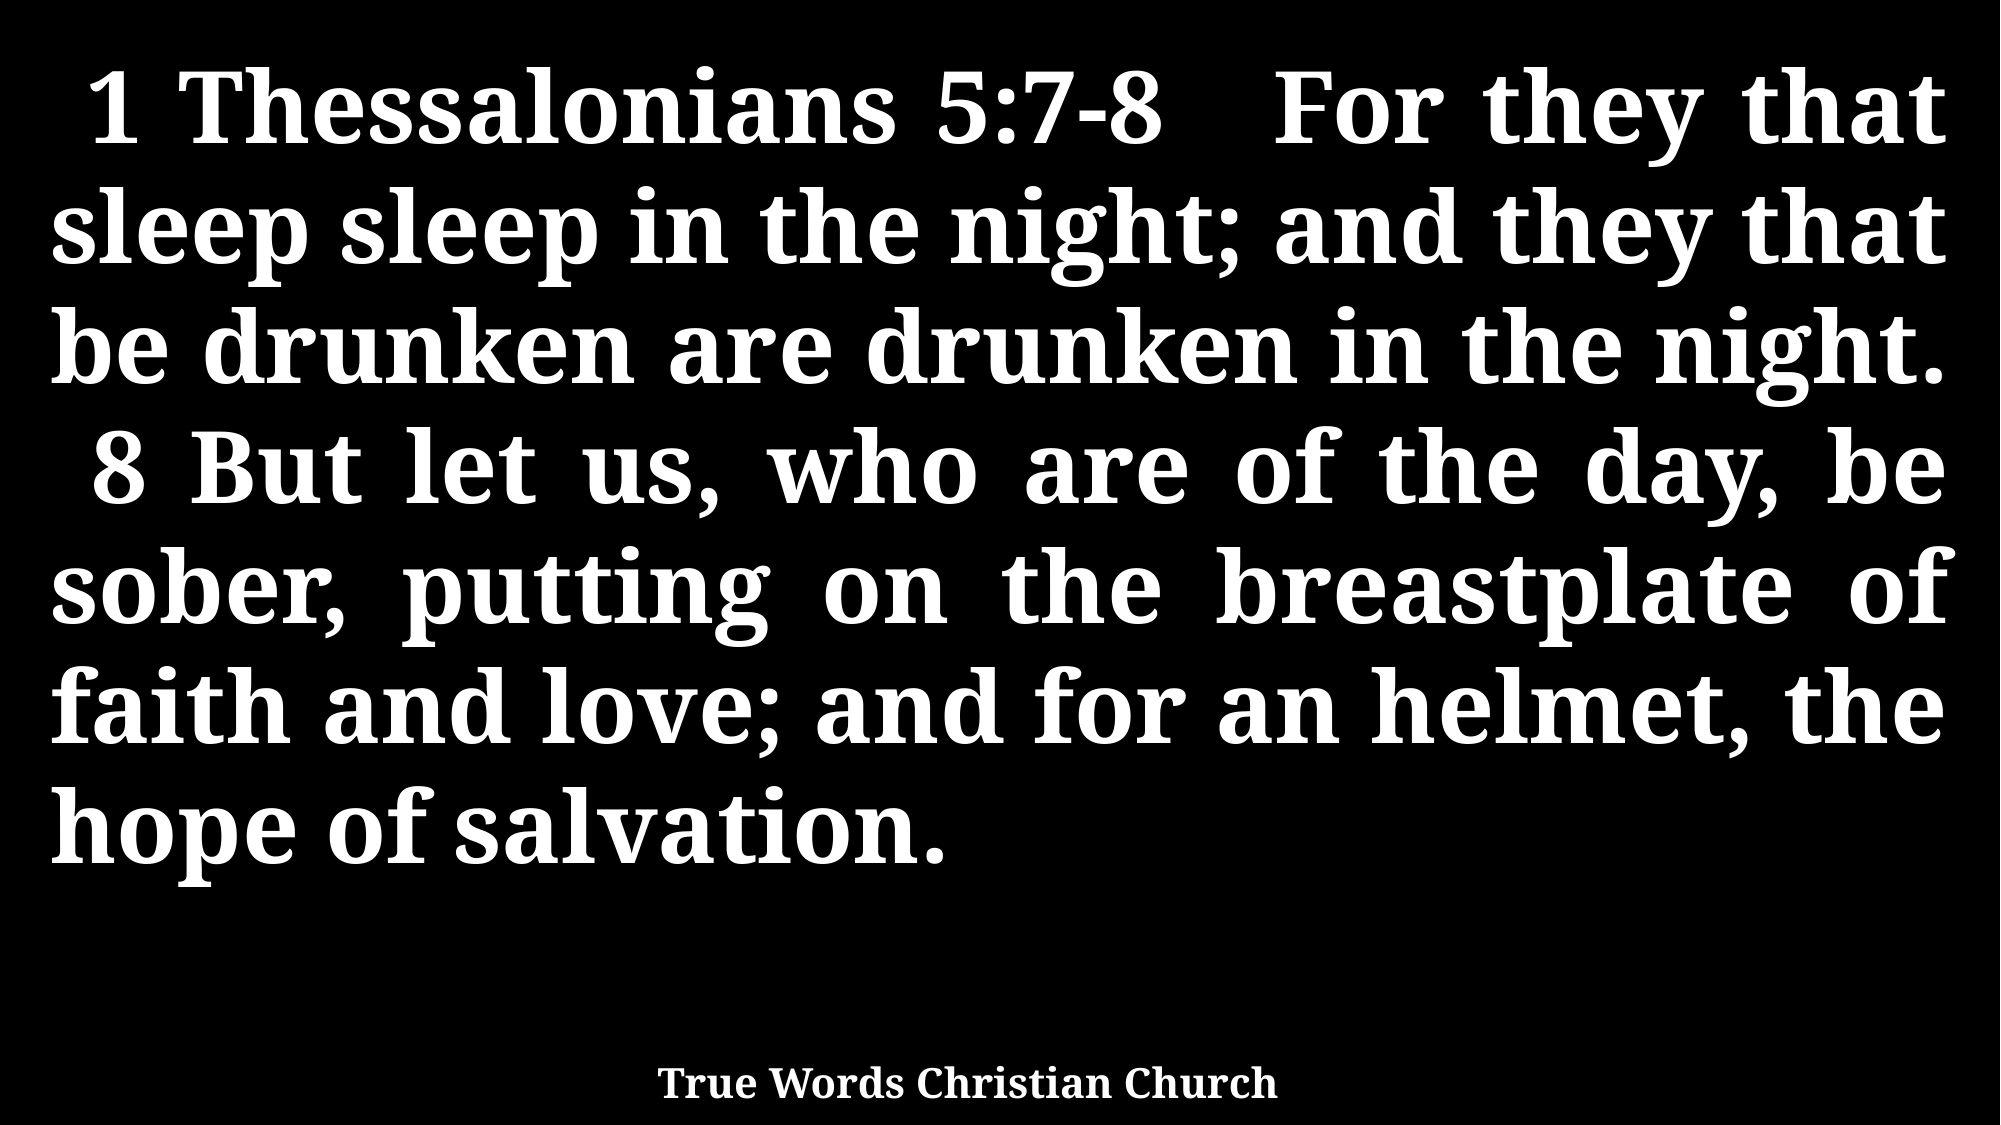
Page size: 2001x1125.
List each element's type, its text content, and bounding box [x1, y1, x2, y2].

text_box True Words Christian Church [642, 1049, 1294, 1114]
text_box 1 Thessalonians 5:7-8 For they that sleep sleep in the night; and they that be drunken are drunken in the night. 8 But let us, who are of the day, be sober, putting on the breastplate of faith and love; and for an helmet, the hope of salvation. [35, 36, 1965, 891]
